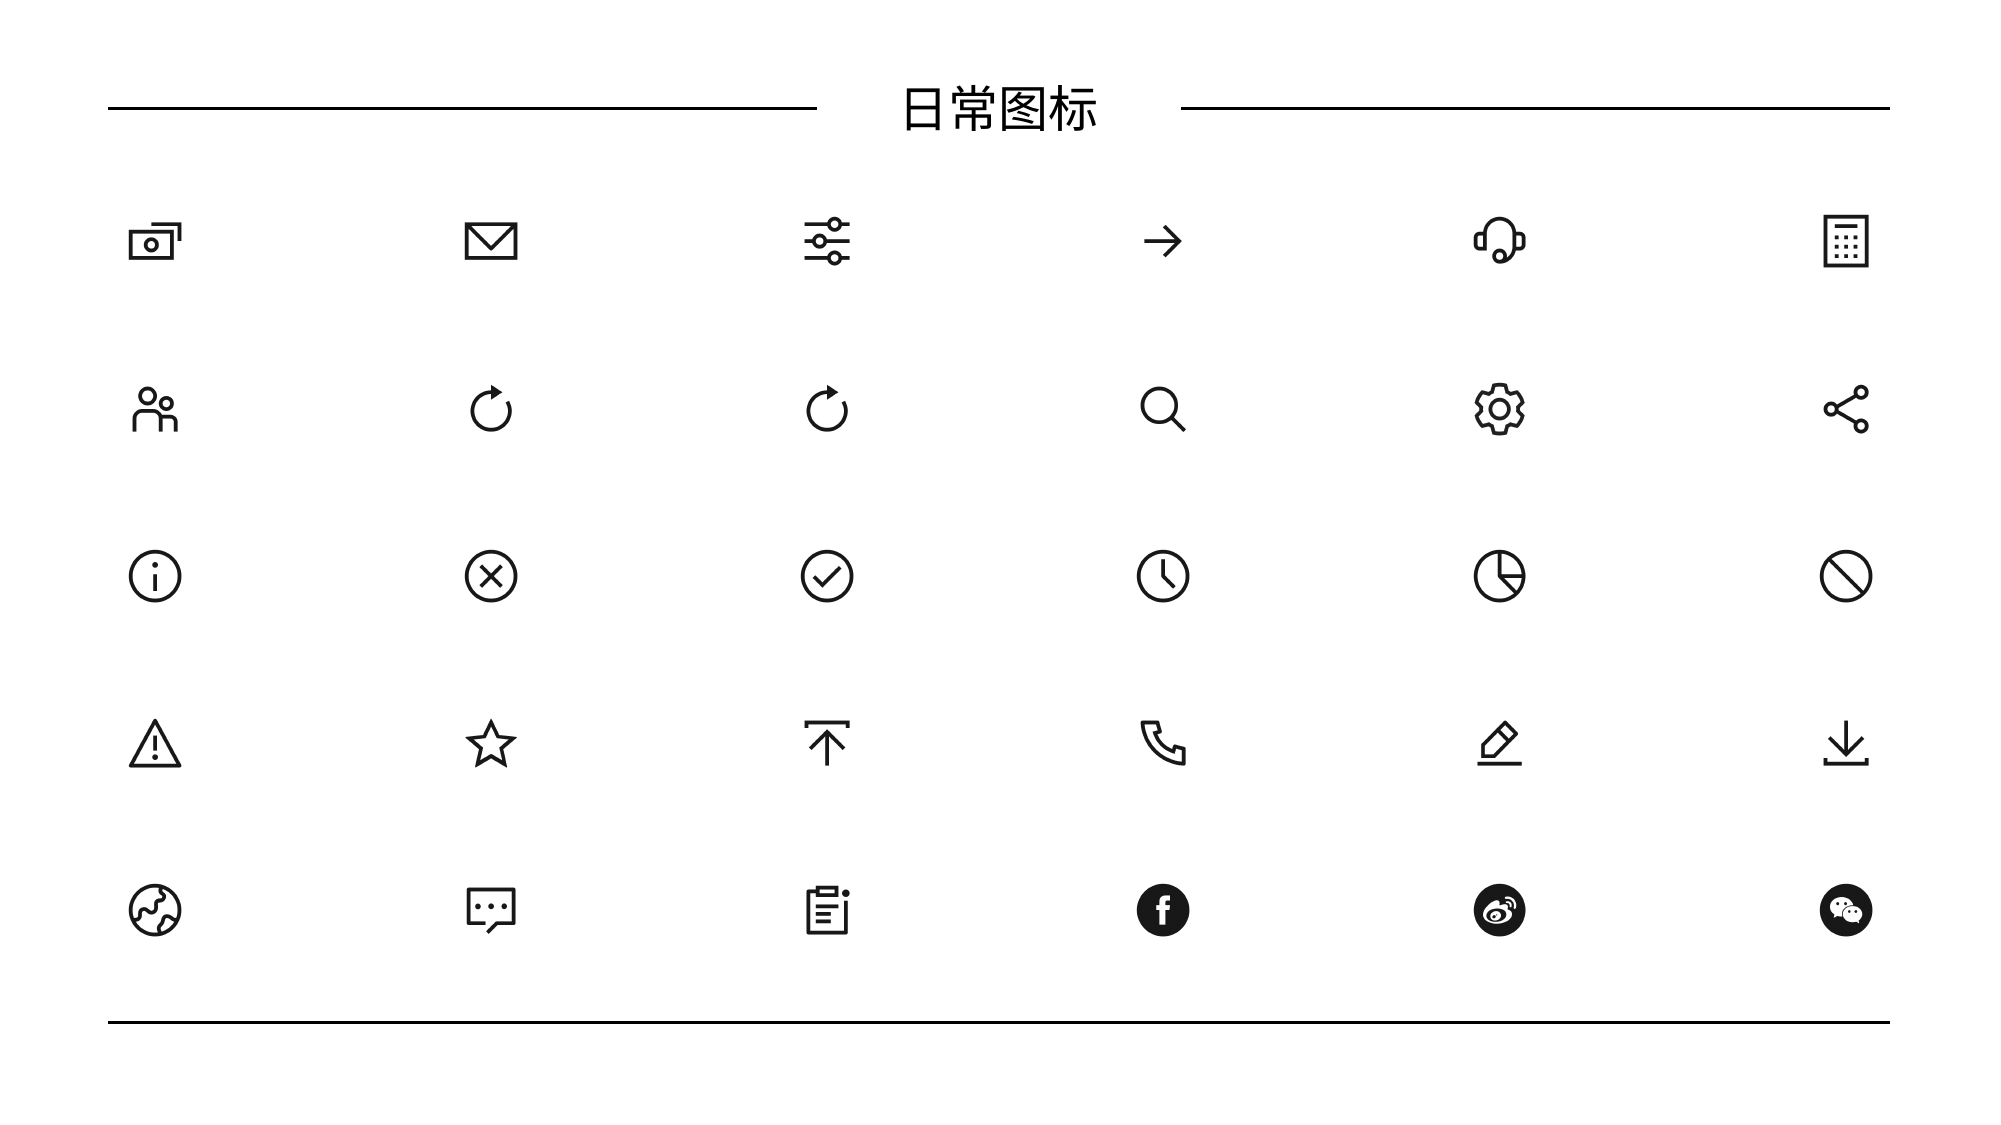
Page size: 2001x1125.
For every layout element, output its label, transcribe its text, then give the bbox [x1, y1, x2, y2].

picture [461, 880, 522, 941]
picture [1469, 545, 1530, 606]
picture [797, 545, 858, 606]
picture [797, 712, 858, 773]
picture [124, 211, 186, 272]
picture [461, 211, 522, 272]
picture [1469, 880, 1530, 941]
picture [124, 712, 186, 773]
picture [1133, 712, 1194, 773]
picture [1816, 545, 1877, 606]
picture [1816, 712, 1877, 773]
picture [797, 378, 858, 439]
picture [797, 880, 858, 941]
picture [1469, 378, 1530, 439]
picture [461, 545, 522, 606]
picture [797, 211, 858, 272]
picture [124, 545, 186, 606]
picture [1133, 545, 1194, 606]
text_box 日常图标 [884, 70, 1114, 145]
picture [461, 378, 522, 439]
picture [124, 880, 186, 941]
picture [1133, 211, 1194, 272]
picture [1469, 211, 1530, 272]
picture [124, 378, 186, 439]
picture [1133, 880, 1194, 941]
picture [1133, 378, 1194, 439]
picture [1469, 712, 1530, 773]
picture [1816, 211, 1877, 272]
picture [1816, 378, 1877, 439]
picture [1816, 880, 1877, 941]
picture [461, 712, 522, 773]
